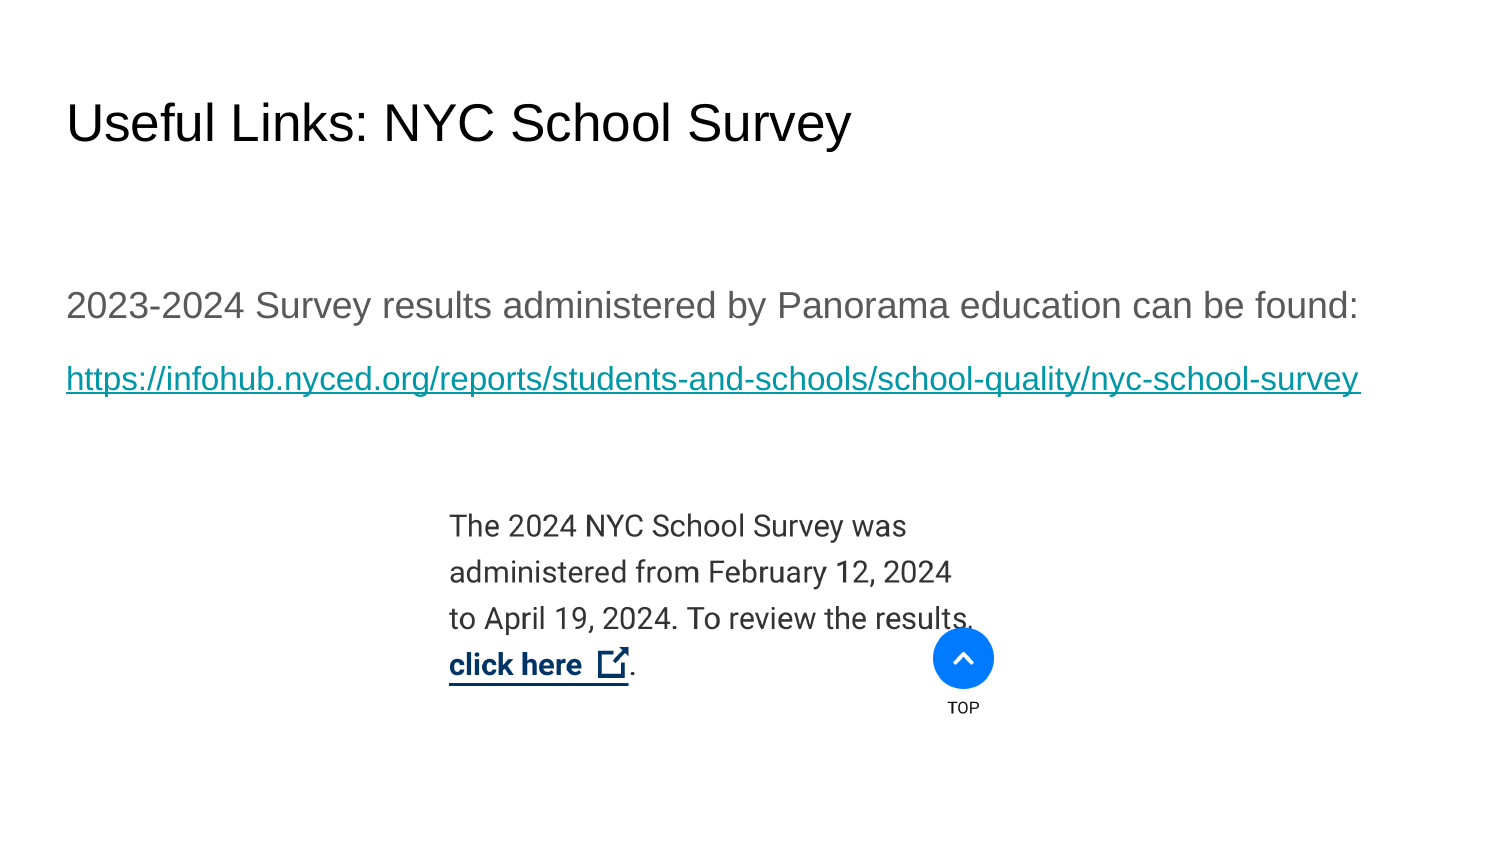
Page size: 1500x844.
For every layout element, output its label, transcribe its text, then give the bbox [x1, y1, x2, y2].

picture [418, 471, 1017, 715]
title Useful Links: NYC School Survey [51, 72, 1449, 167]
list 2023-2024 Survey results administered by Panorama education can be found: https://infohub.nyced.org/reports/students-and-schools/school-quality/nyc-school-survey [51, 189, 1449, 750]
